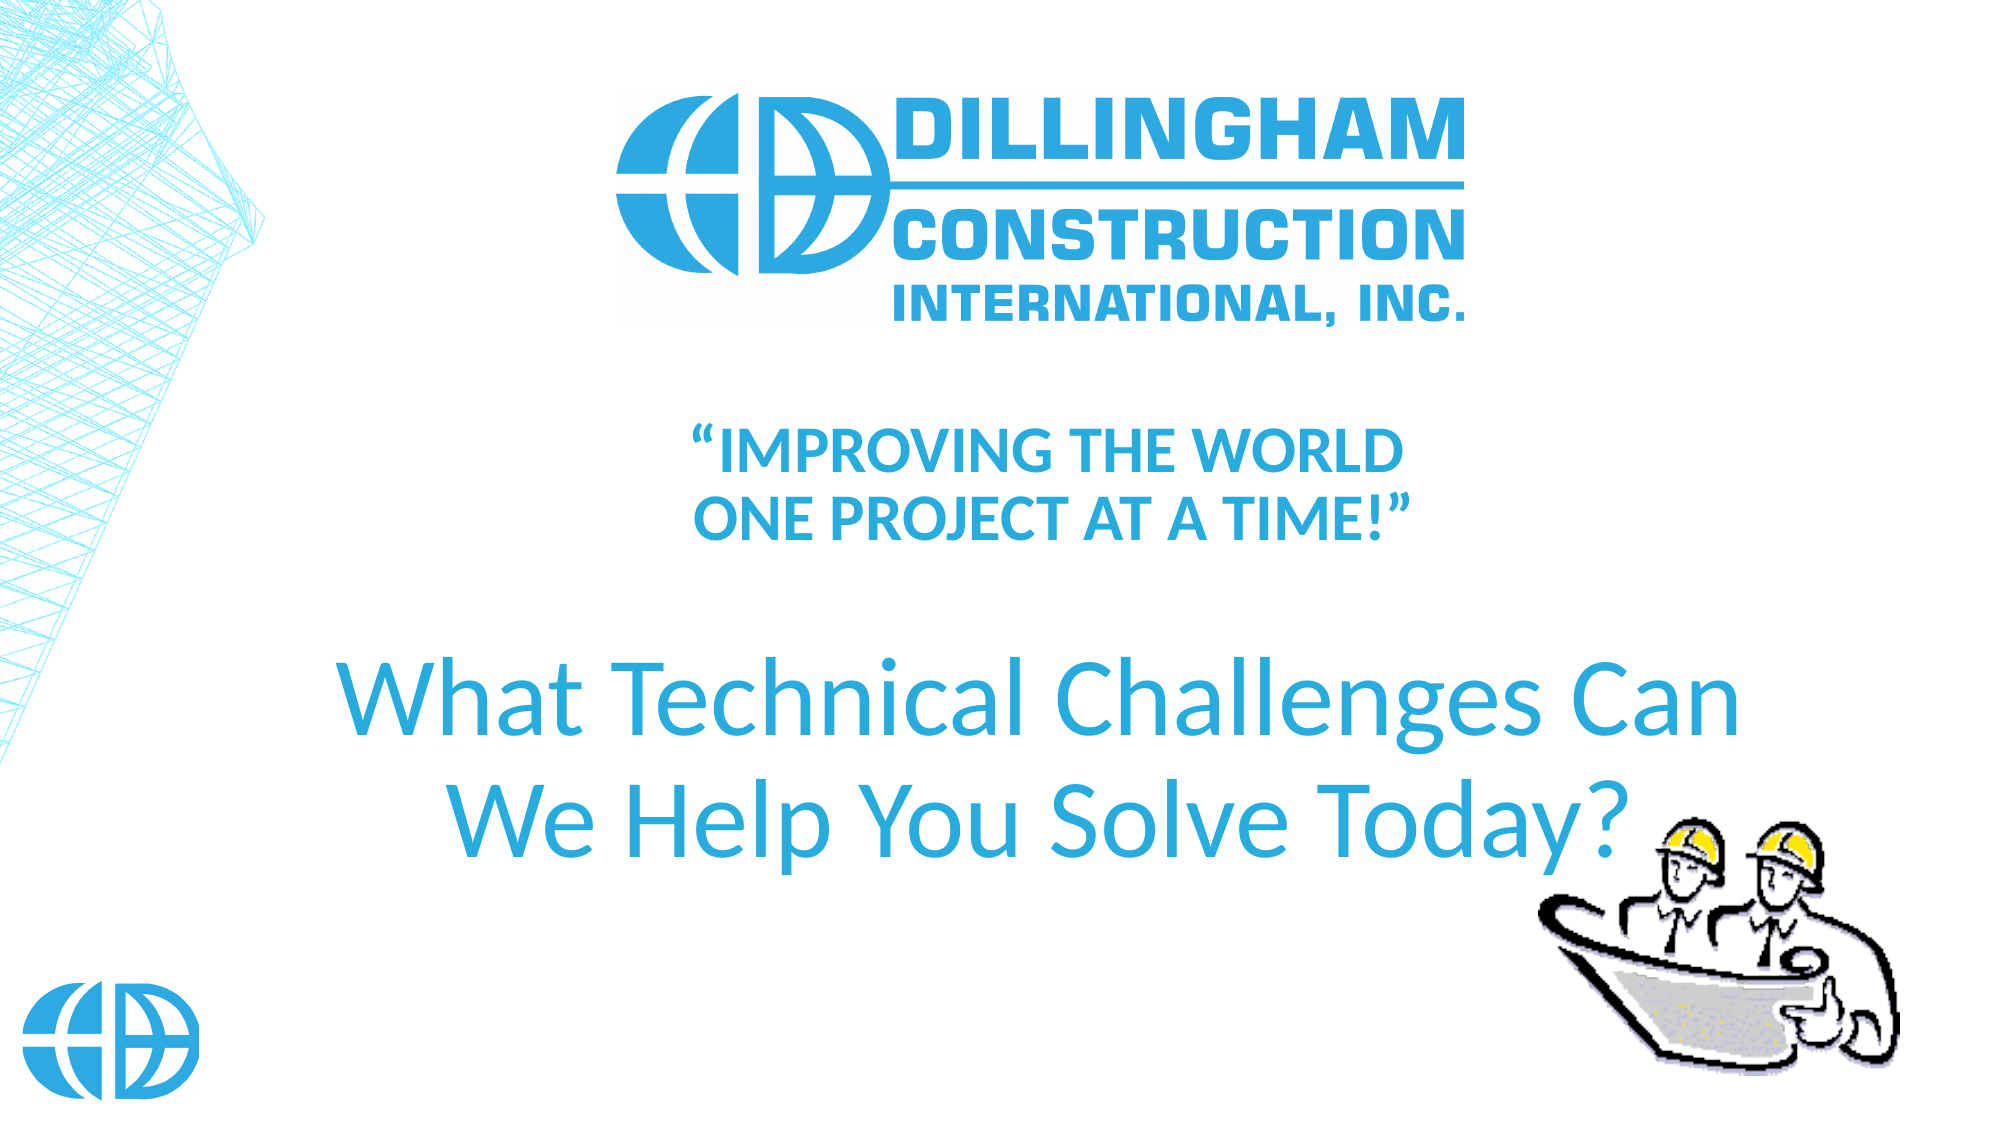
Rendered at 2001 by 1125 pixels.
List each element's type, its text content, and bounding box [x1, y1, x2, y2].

title “Improving the world one project at a time!” [669, 405, 1440, 562]
picture [0, 0, 2001, 1125]
list What Technical Challenges Can We Help You Solve Today? [271, 630, 1809, 947]
